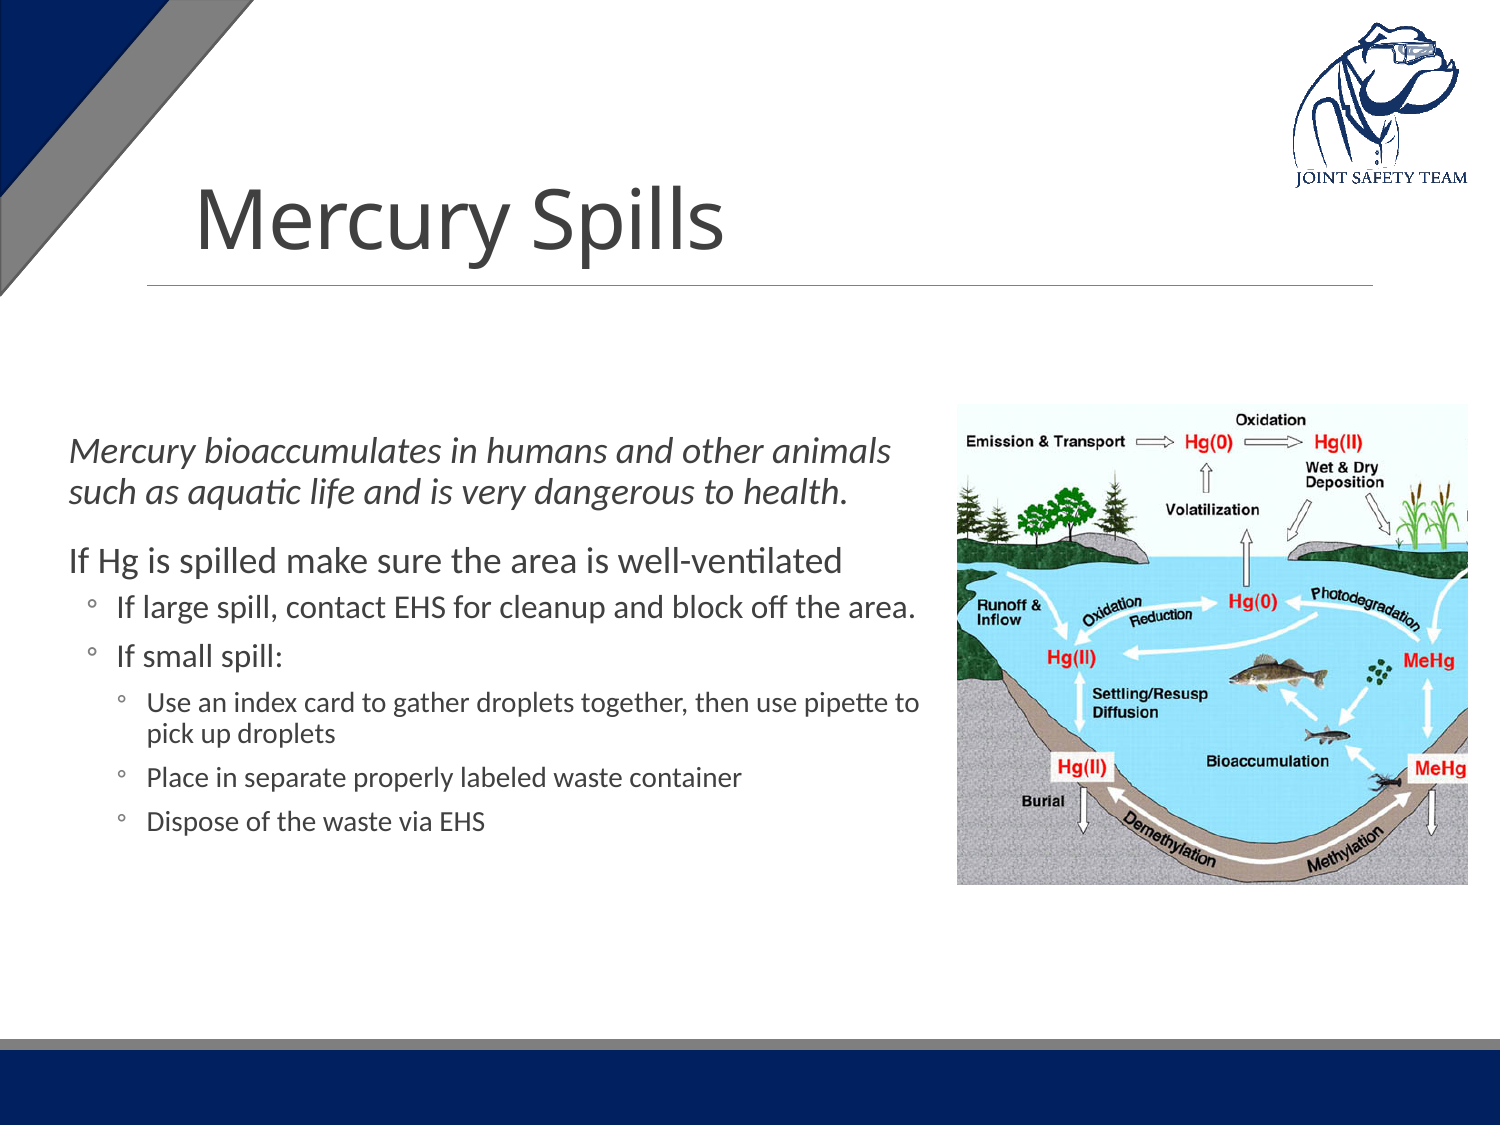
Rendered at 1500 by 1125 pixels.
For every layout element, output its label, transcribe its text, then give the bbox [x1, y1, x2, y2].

picture [1228, 0, 1500, 222]
picture [957, 403, 1468, 886]
list Mercury bioaccumulates in humans and other animals such as aquatic life and is very dangerous to health. If Hg is spilled make sure the area is well-ventilated If large spill, contact EHS for cleanup and block off the area. If small spill: Use an index card to gather droplets together, then use pipette to pick up droplets Place in separate properly labeled waste container Dispose of the waste via EHS [53, 423, 938, 1125]
title Mercury Spills [178, 36, 1105, 275]
